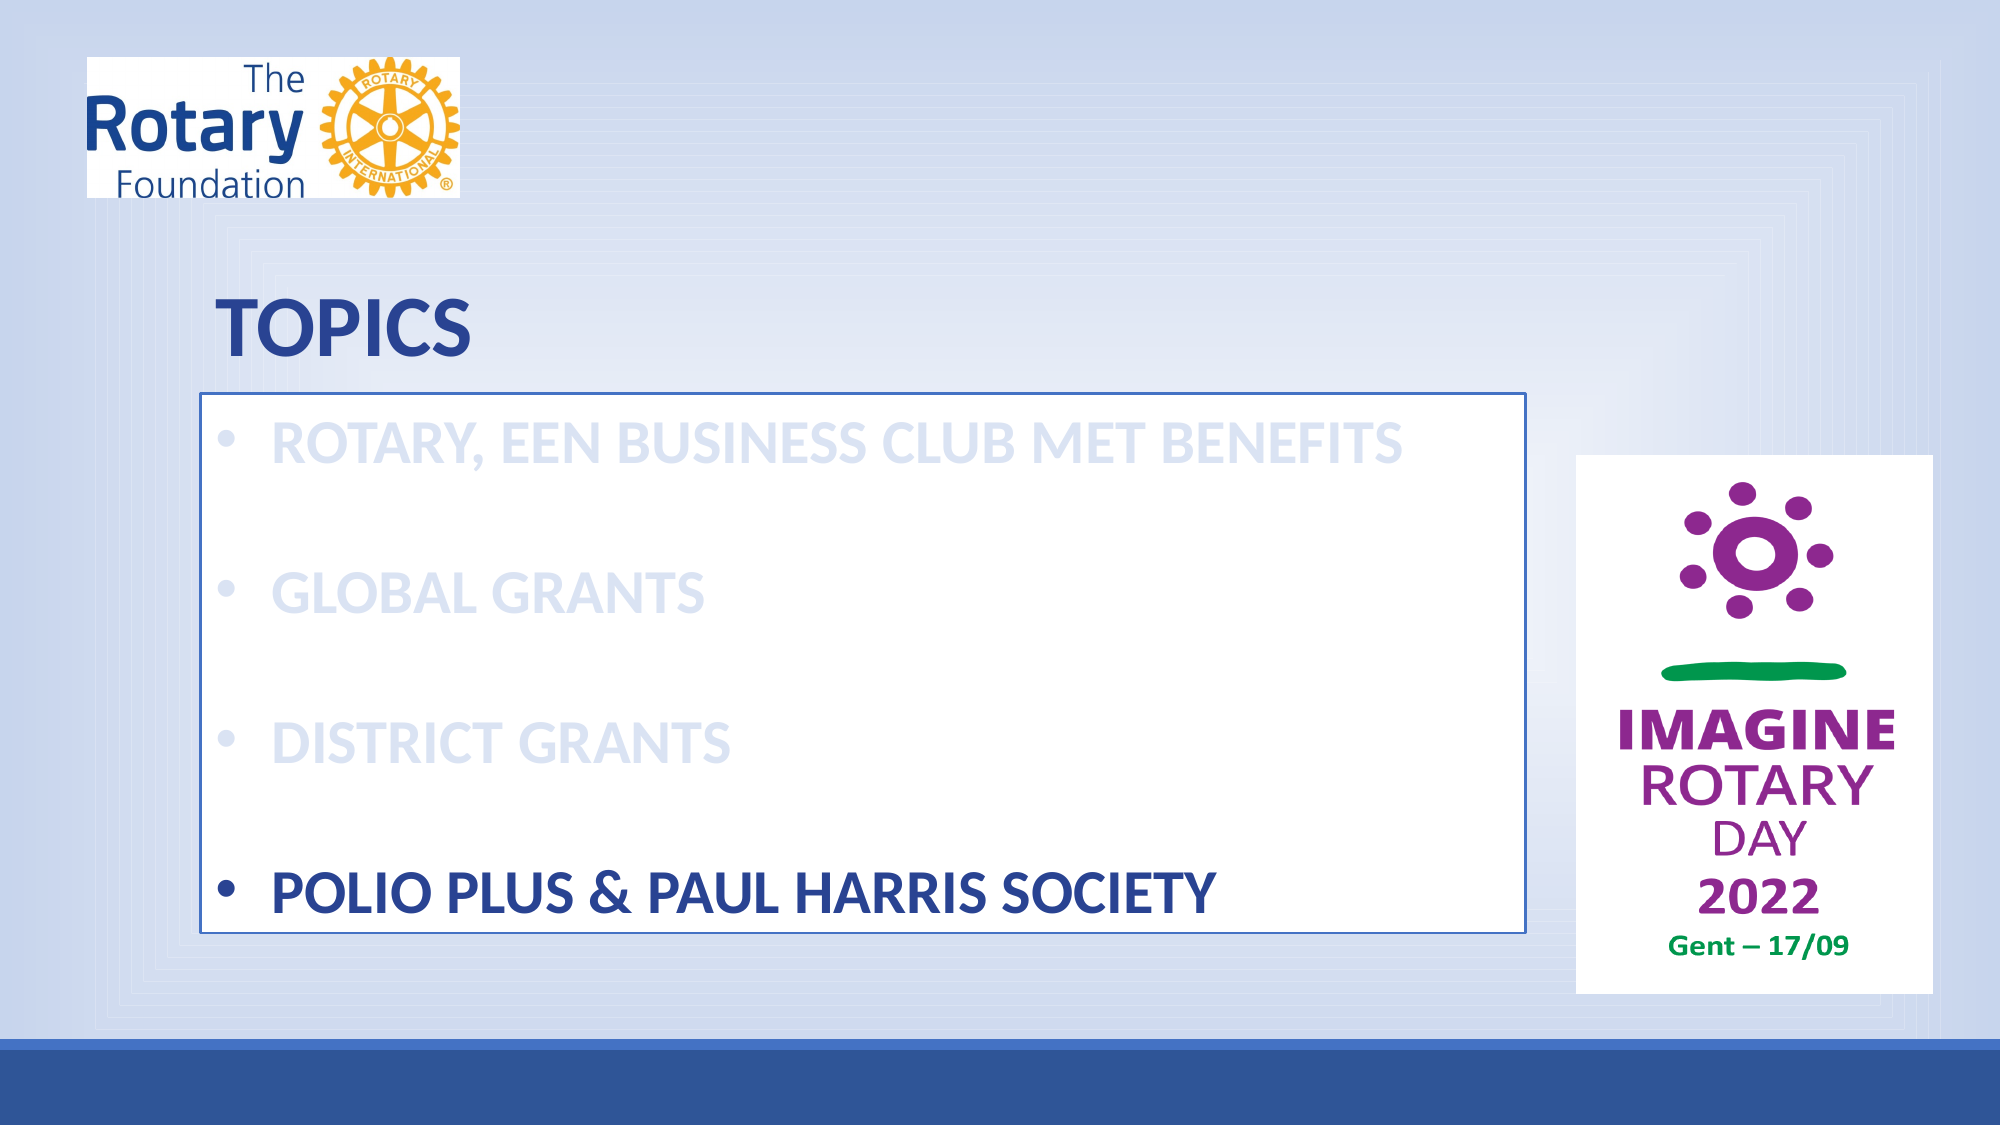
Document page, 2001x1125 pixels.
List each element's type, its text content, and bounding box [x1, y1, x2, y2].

text_box TOPICS [200, 261, 627, 394]
text_box ROTARY, EEN BUSINESS CLUB MET BENEFITS GLOBAL GRANTS DISTRICT GRANTS POLIO PLUS & PAUL HARRIS SOCIETY [199, 392, 1527, 934]
picture [1576, 454, 1933, 994]
picture [86, 56, 461, 198]
